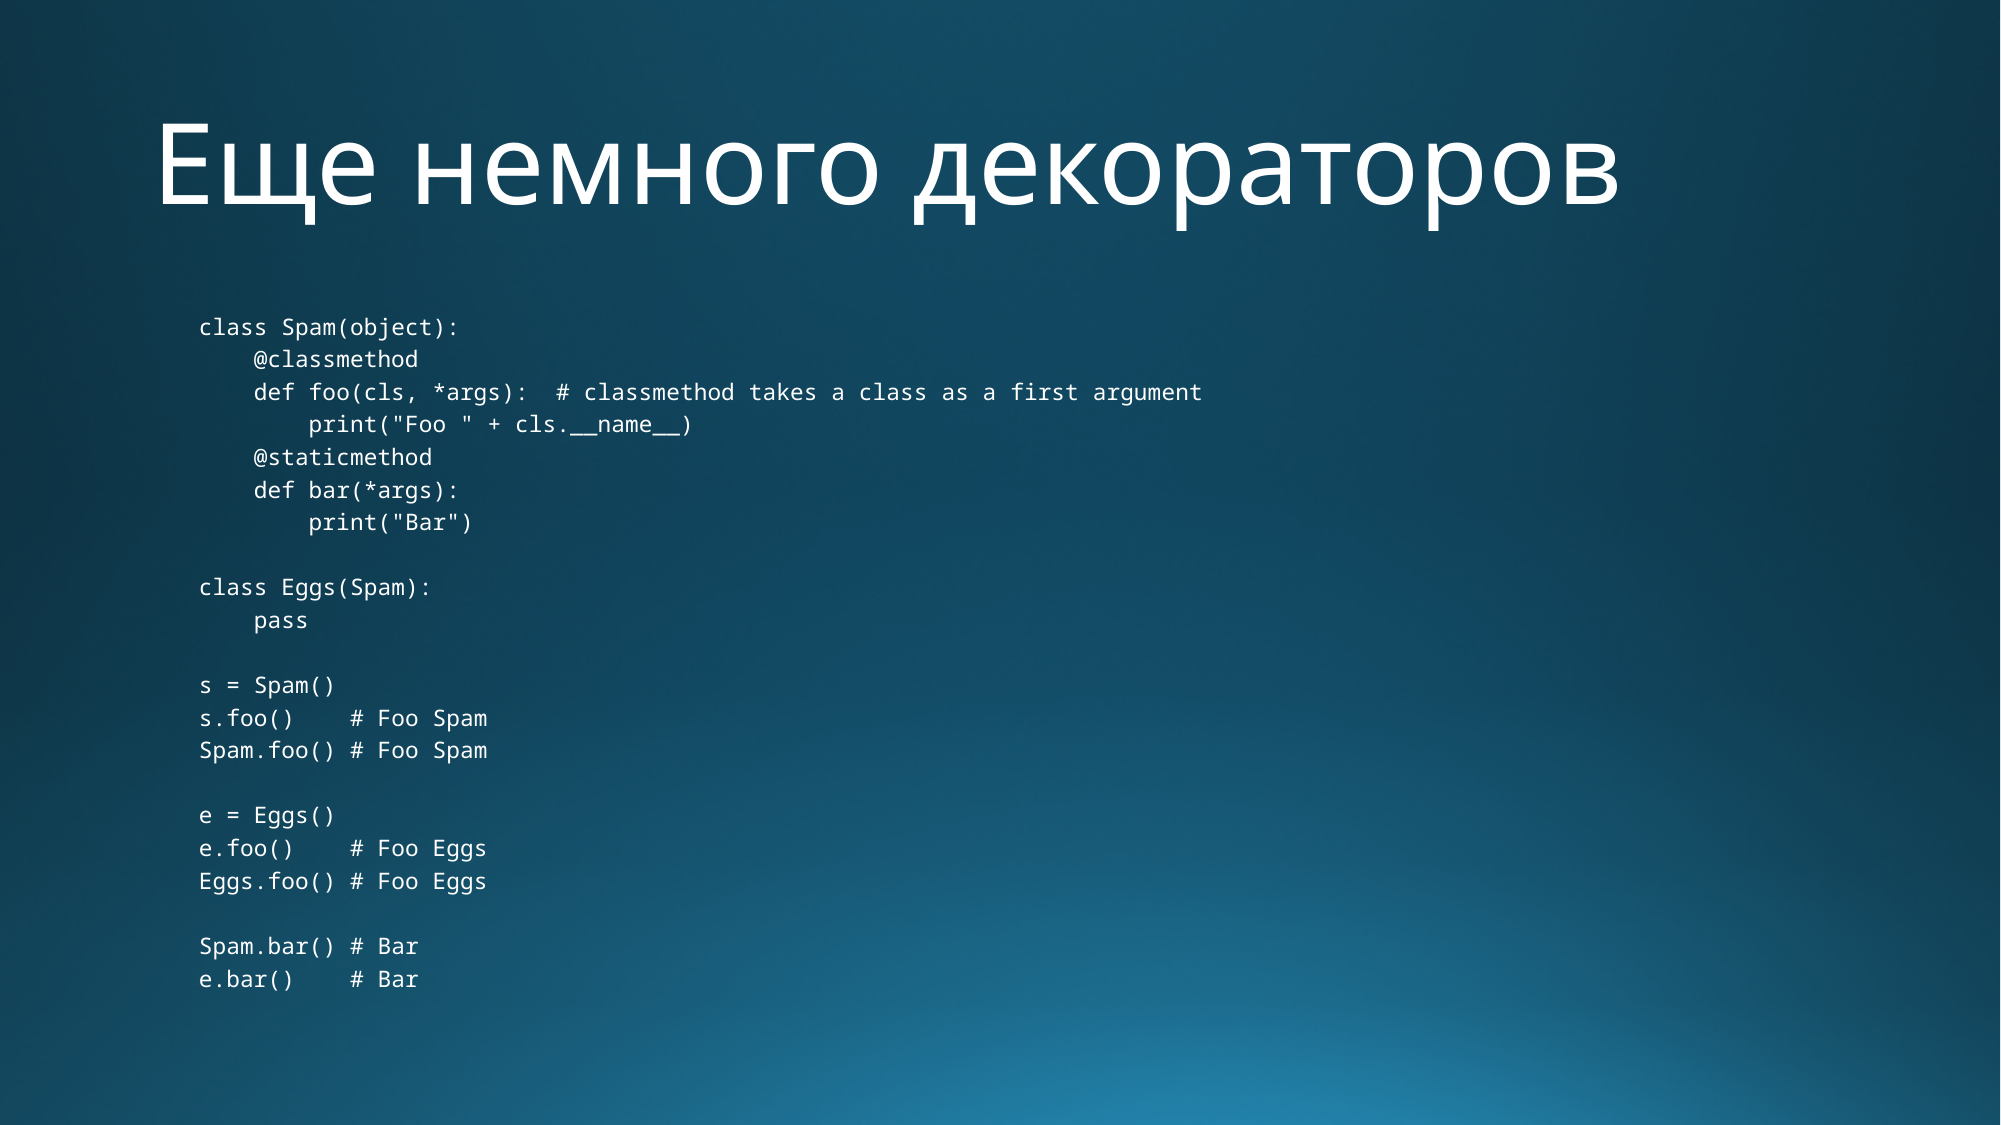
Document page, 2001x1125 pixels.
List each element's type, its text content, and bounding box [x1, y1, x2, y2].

picture [0, 0, 2001, 1125]
list class Spam(object): @classmethod def foo(cls, *args): # classmethod takes a class as a first argument print("Foo " + cls.__name__) @staticmethod def bar(*args): print("Bar") class Eggs(Spam): pass s = Spam() s.foo() # Foo Spam Spam.foo() # Foo Spam e = Eggs() e.foo() # Foo Eggs Eggs.foo() # Foo Eggs Spam.bar() # Bar e.bar() # Bar [183, 299, 1863, 1014]
title Еще немного декораторов [137, 59, 1863, 278]
